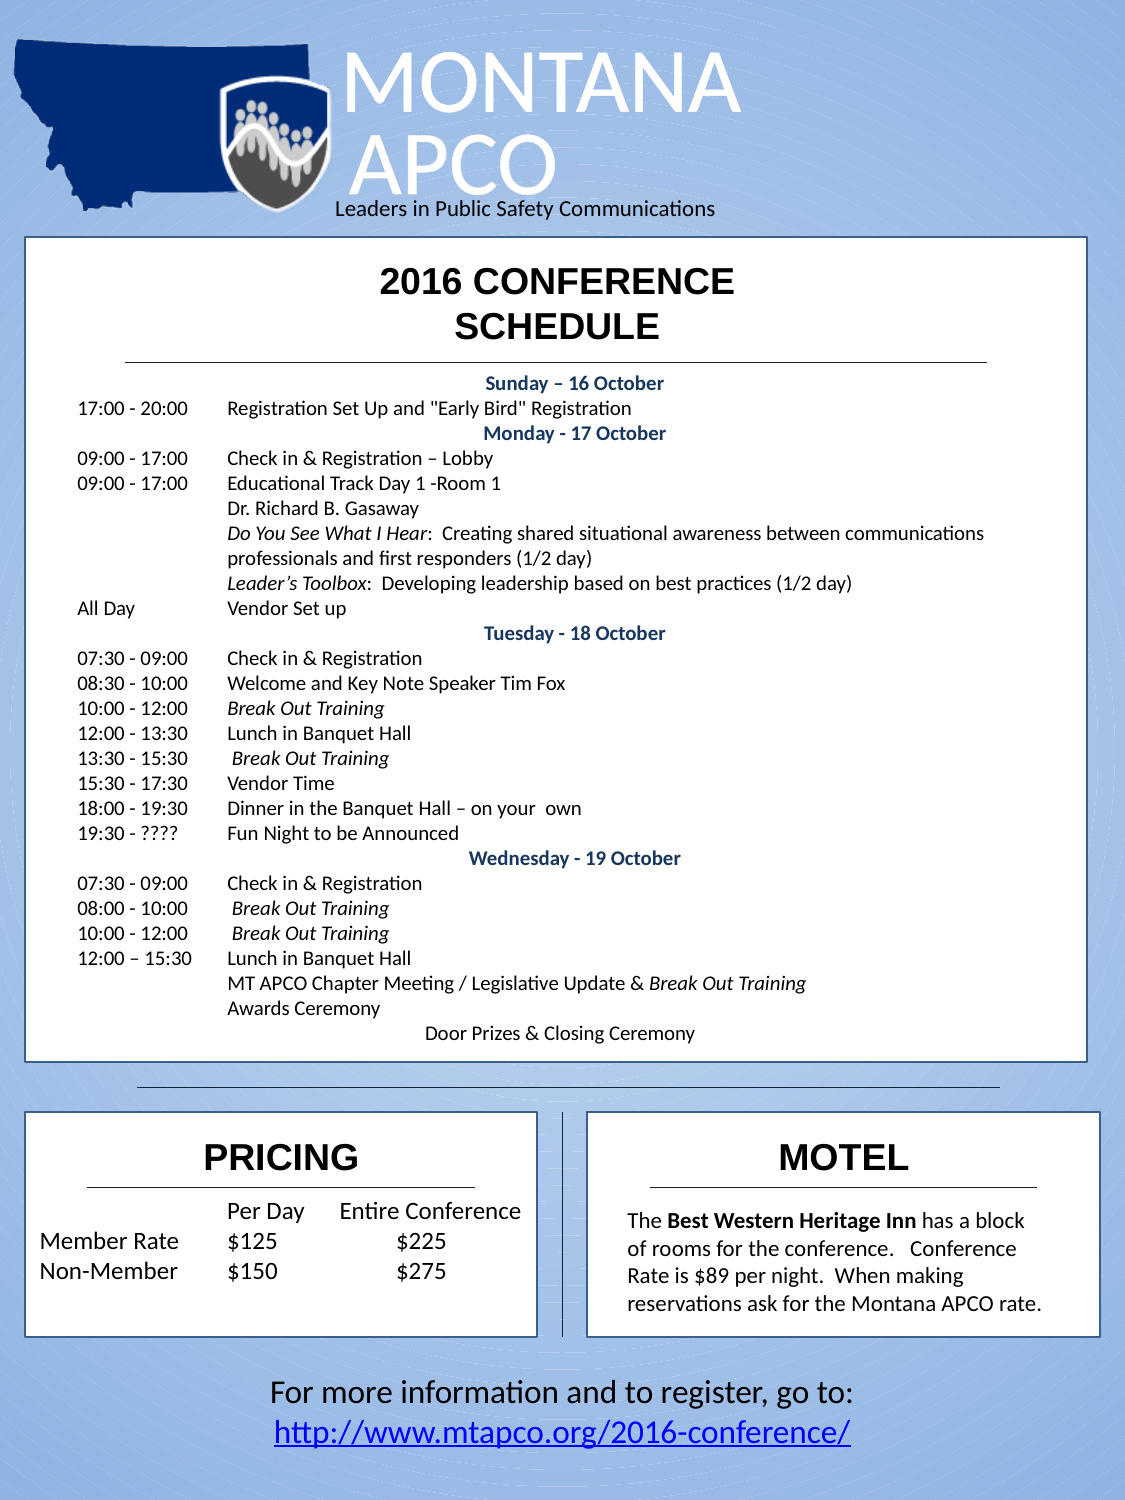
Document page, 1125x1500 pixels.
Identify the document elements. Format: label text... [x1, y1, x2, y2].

text_box [585, 1110, 1102, 1339]
text_box The Best Western Heritage Inn has a block of rooms for the conference. Conference Rate is $89 per night. When making reservations ask for the Montana APCO rate. [612, 1198, 1063, 1324]
text_box 2016 CONFERENCE SCHEDULE [364, 249, 751, 355]
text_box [12, 12, 738, 226]
text_box [23, 1110, 539, 1339]
text_box MOTEL [763, 1124, 925, 1185]
text_box PRICING [188, 1124, 375, 1185]
text_box For more information and to register, go to: http://www.mtapco.org/2016-conference/ [74, 1362, 1050, 1458]
text_box Sunday – 16 October 17:00 - 20:00 Registration Set Up and "Early Bird" Registration Monday - 17 October 09:00 - 17:00 Check in & Registration – Lobby 09:00 - 17:00 Educational Track Day 1 -Room 1 Dr. Richard B. Gasaway Do You See What I Hear: Creating shared situational awareness between communications professionals and first responders (1/2 day) Leader’s Toolbox: Developing leadership based on best practices (1/2 day) All Day Vendor Set up Tuesday - 18 October 07:30 - 09:00 Check in & Registration 08:30 - 10:00 Welcome and Key Note Speaker Tim Fox 10:00 - 12:00 Break Out Training 12:00 - 13:30 Lunch in Banquet Hall 13:30 - 15:30 Break Out Training 15:30 - 17:30 Vendor Time 18:00 - 19:30 Dinner in the Banquet Hall – on your own 19:30 - ???? Fun Night to be Announced Wednesday - 19 October 07:30 - 09:00 Check in & Registration 08:00 - 10:00 Break Out Training 10:00 - 12:00 Break Out Training 12:00 – 15:30 Lunch in Banquet Hall MT APCO Chapter Meeting / Legislative Update & Break Out Training Awards Ceremony Door Prizes & Closing Ceremony [62, 362, 1088, 1052]
text_box [23, 235, 1089, 1064]
text_box Per Day Entire Conference Member Rate $125 $225 Non-Member $150 $275 [24, 1187, 538, 1293]
